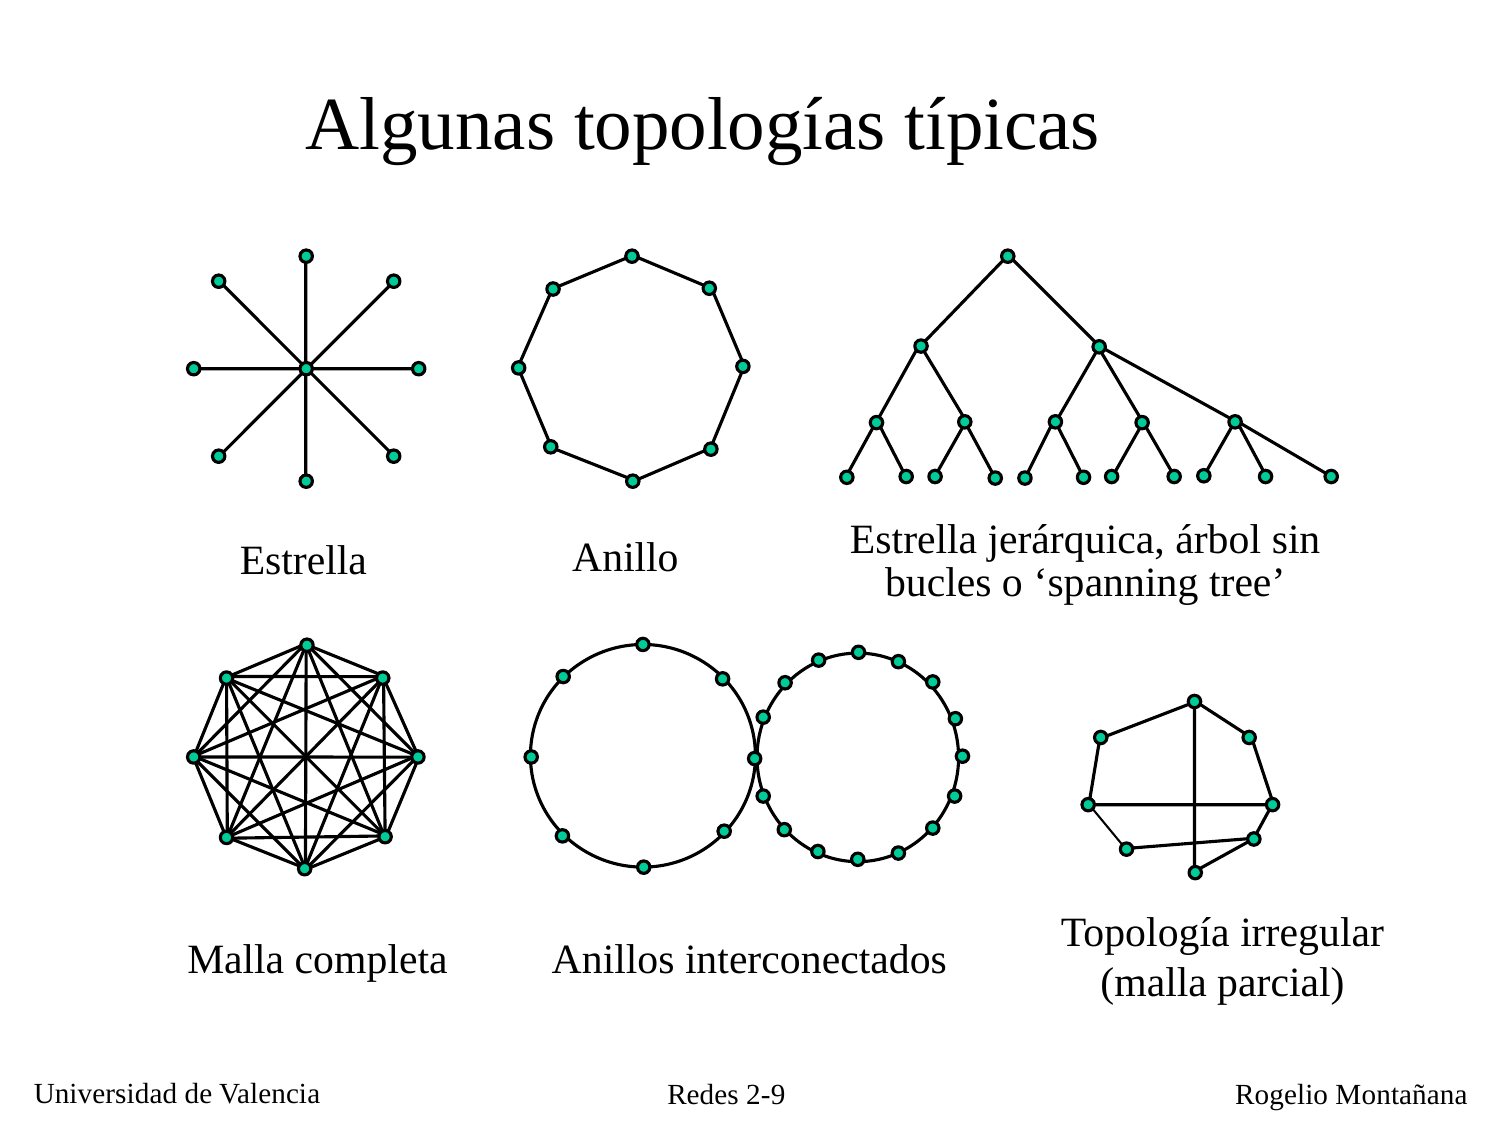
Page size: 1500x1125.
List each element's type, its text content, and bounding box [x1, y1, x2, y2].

text_box Algunas topologías típicas [290, 67, 1116, 173]
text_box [524, 637, 969, 874]
text_box Anillos interconectados [536, 924, 963, 990]
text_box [187, 638, 425, 876]
text_box Malla completa [172, 924, 463, 990]
text_box Anillo [557, 522, 694, 588]
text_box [187, 249, 426, 488]
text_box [840, 249, 1338, 485]
text_box Estrella jerárquica, árbol sin bucles o ‘spanning tree’ [835, 512, 1336, 613]
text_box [512, 249, 750, 488]
text_box Estrella [225, 525, 382, 590]
text_box Topología irregular (malla parcial) [1045, 897, 1400, 1013]
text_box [1081, 695, 1280, 880]
